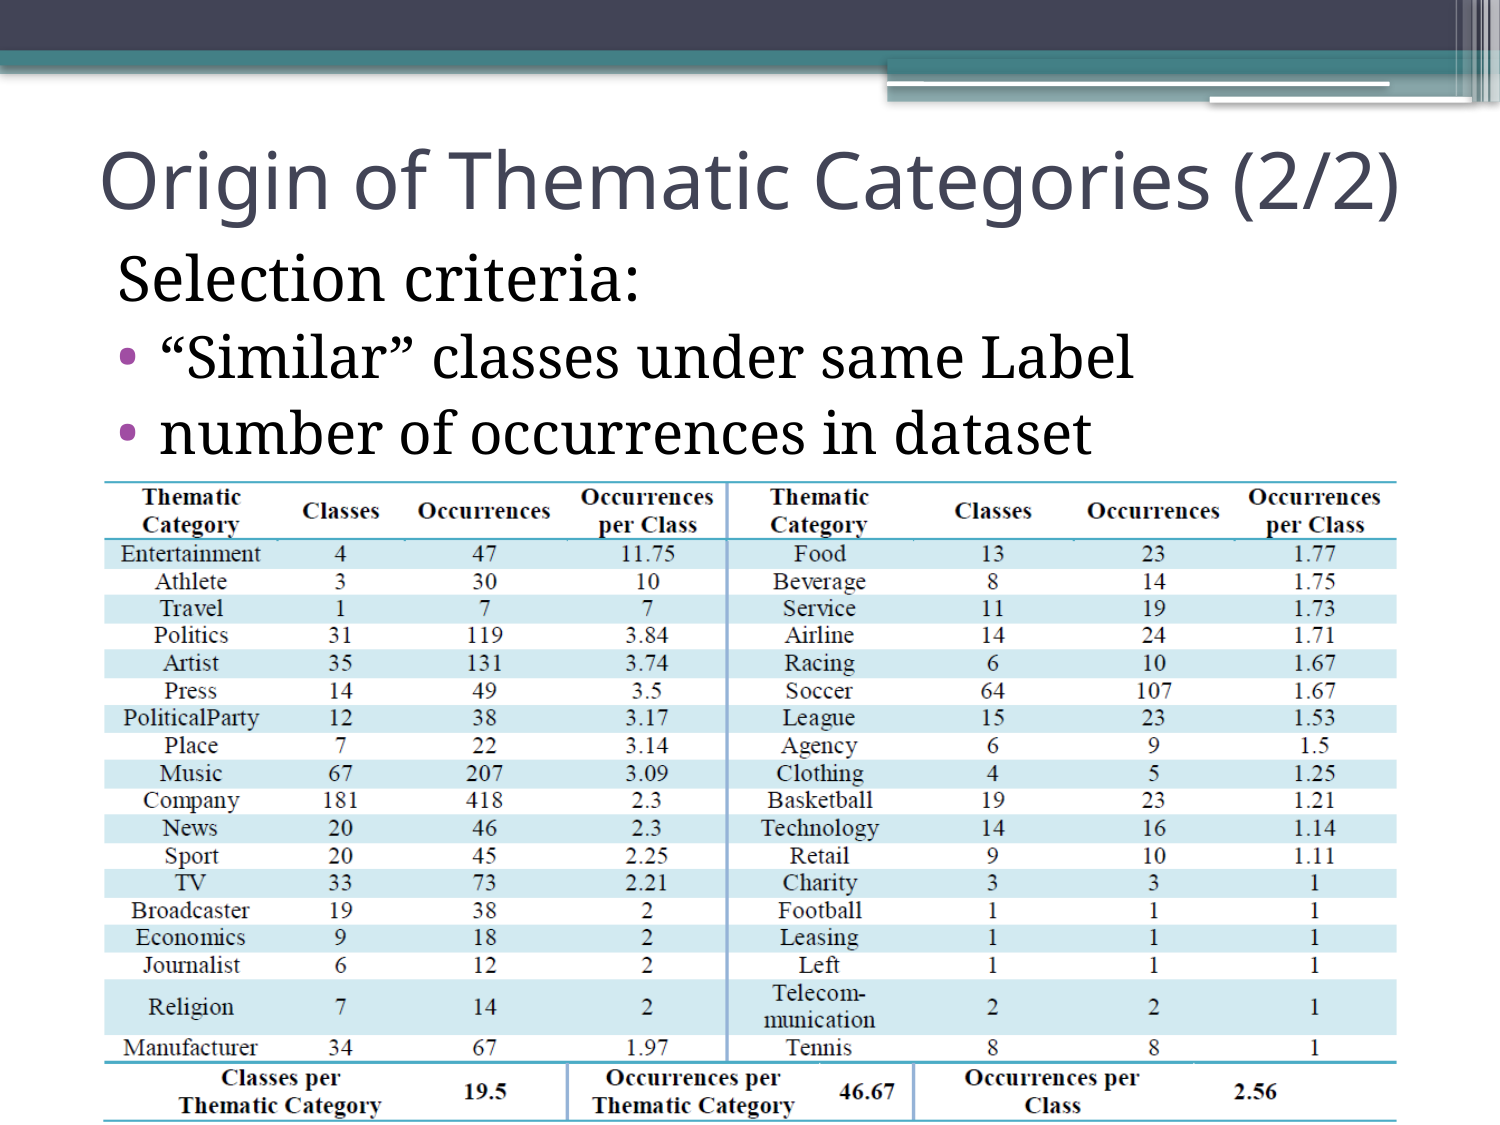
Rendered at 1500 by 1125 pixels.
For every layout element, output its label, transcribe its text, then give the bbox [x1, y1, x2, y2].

picture [100, 479, 1400, 1124]
title Origin of Thematic Categories (2/2) [75, 90, 1425, 265]
list Selection criteria: “Similar” classes under same Label number of occurrences in dataset [85, 231, 1436, 988]
